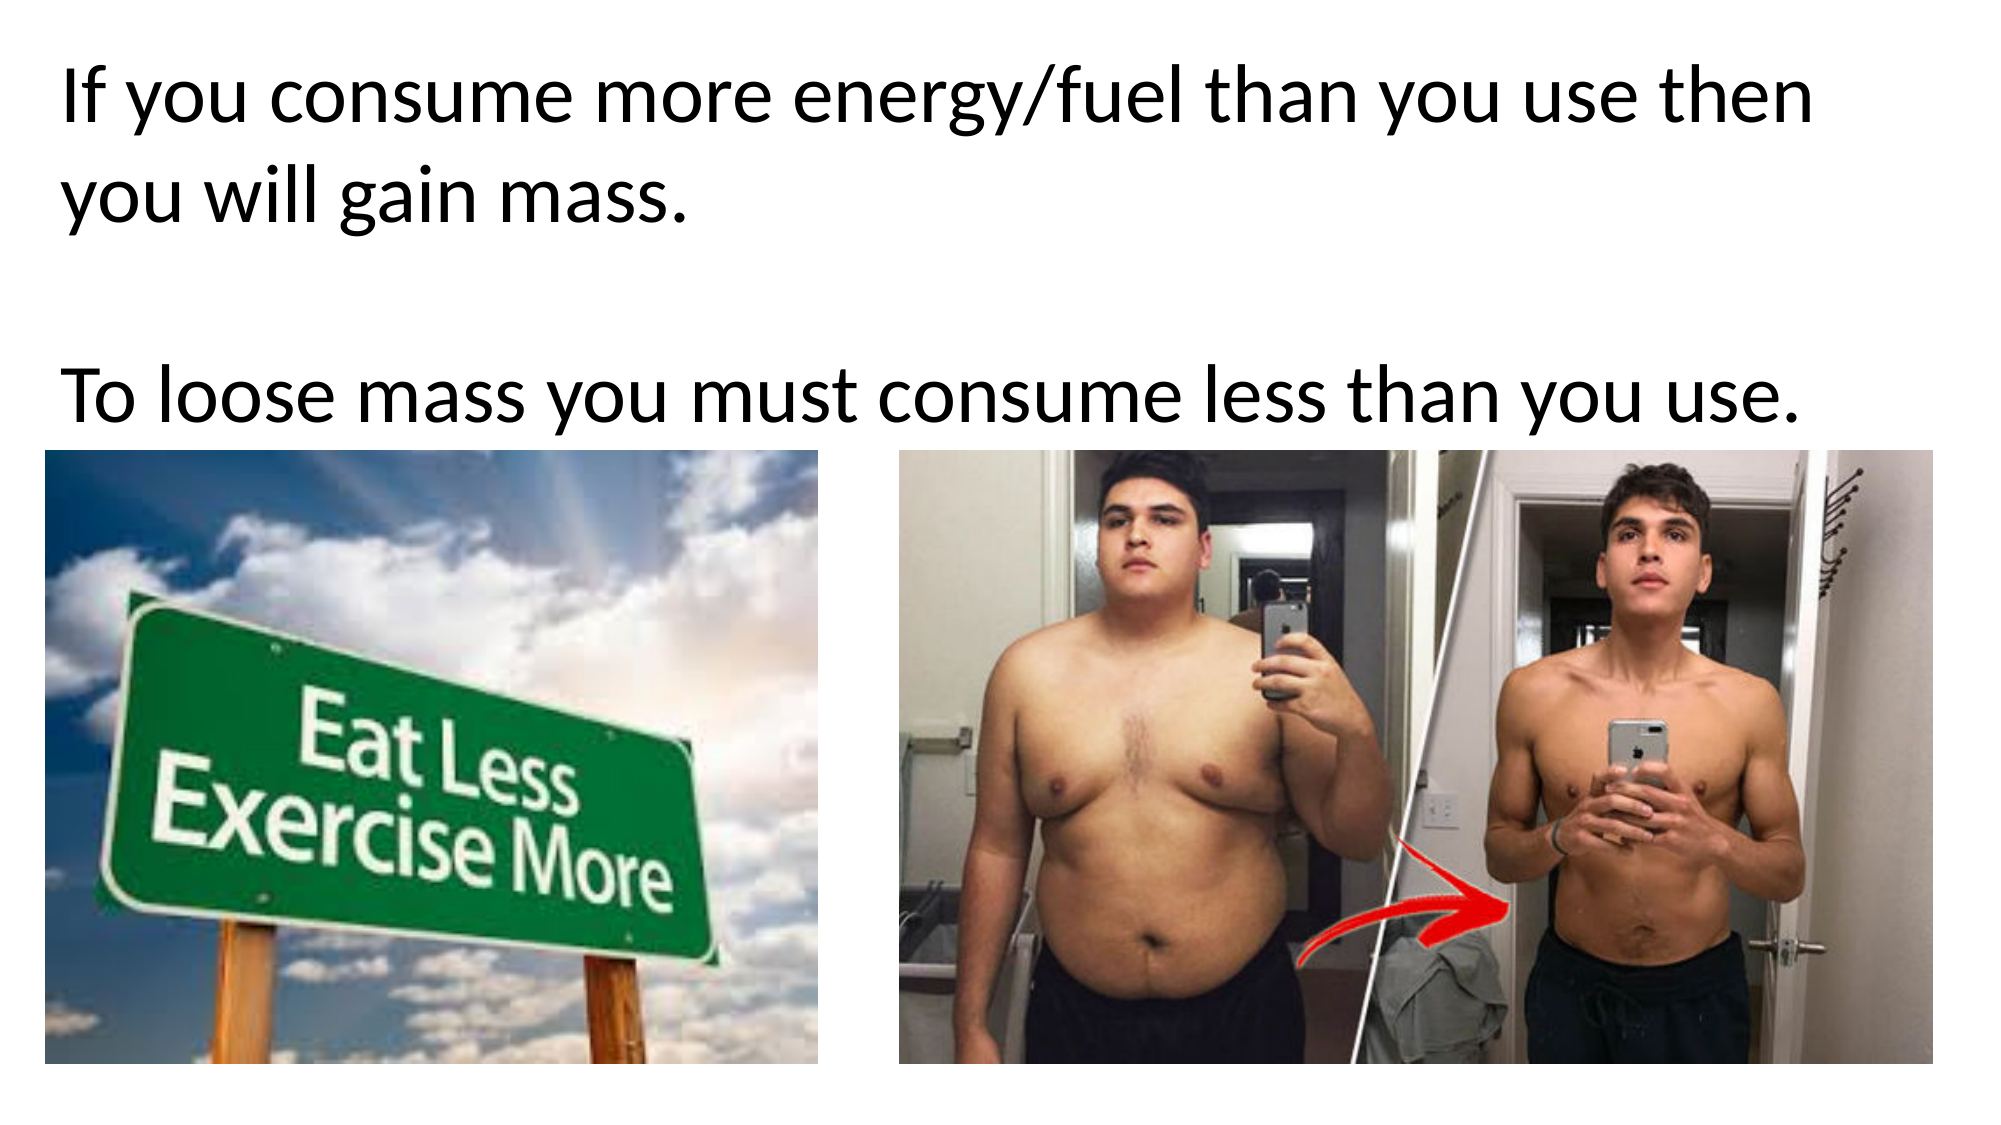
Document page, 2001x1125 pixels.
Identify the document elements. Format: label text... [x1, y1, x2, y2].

picture [45, 450, 818, 1064]
text_box If you consume more energy/fuel than you use then you will gain mass. To loose mass you must consume less than you use. [45, 31, 1954, 447]
picture [899, 450, 1933, 1064]
